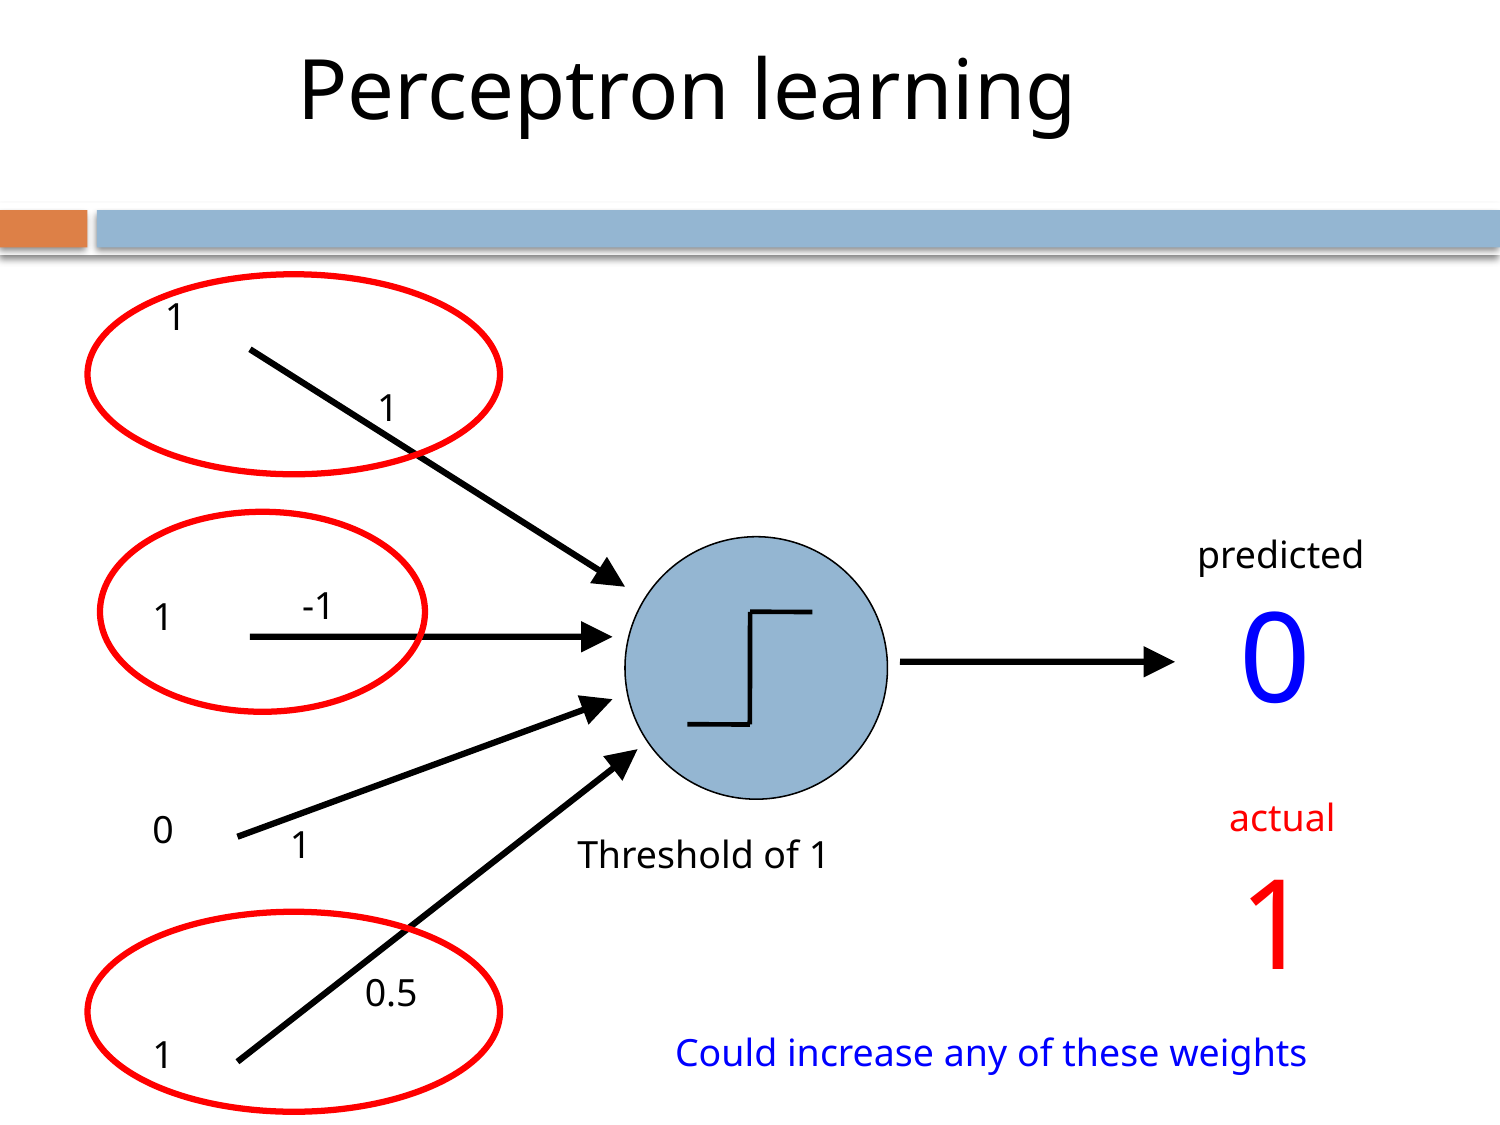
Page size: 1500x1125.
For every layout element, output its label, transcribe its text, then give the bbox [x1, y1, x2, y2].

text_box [687, 611, 813, 725]
text_box Perceptron learning [0, 28, 1375, 144]
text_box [237, 348, 1176, 1063]
text_box 1 [137, 1078, 149, 1084]
text_box 1 [149, 286, 192, 302]
text_box [87, 916, 459, 1112]
text_box [99, 513, 231, 710]
text_box 1 [1224, 836, 1450, 1002]
text_box predicted [1182, 523, 1380, 584]
text_box 0 [1224, 570, 1450, 735]
text_box actual [1214, 786, 1351, 847]
text_box 0 [137, 798, 231, 859]
text_box Could increase any of these weights [660, 1021, 1324, 1082]
text_box [87, 274, 493, 470]
